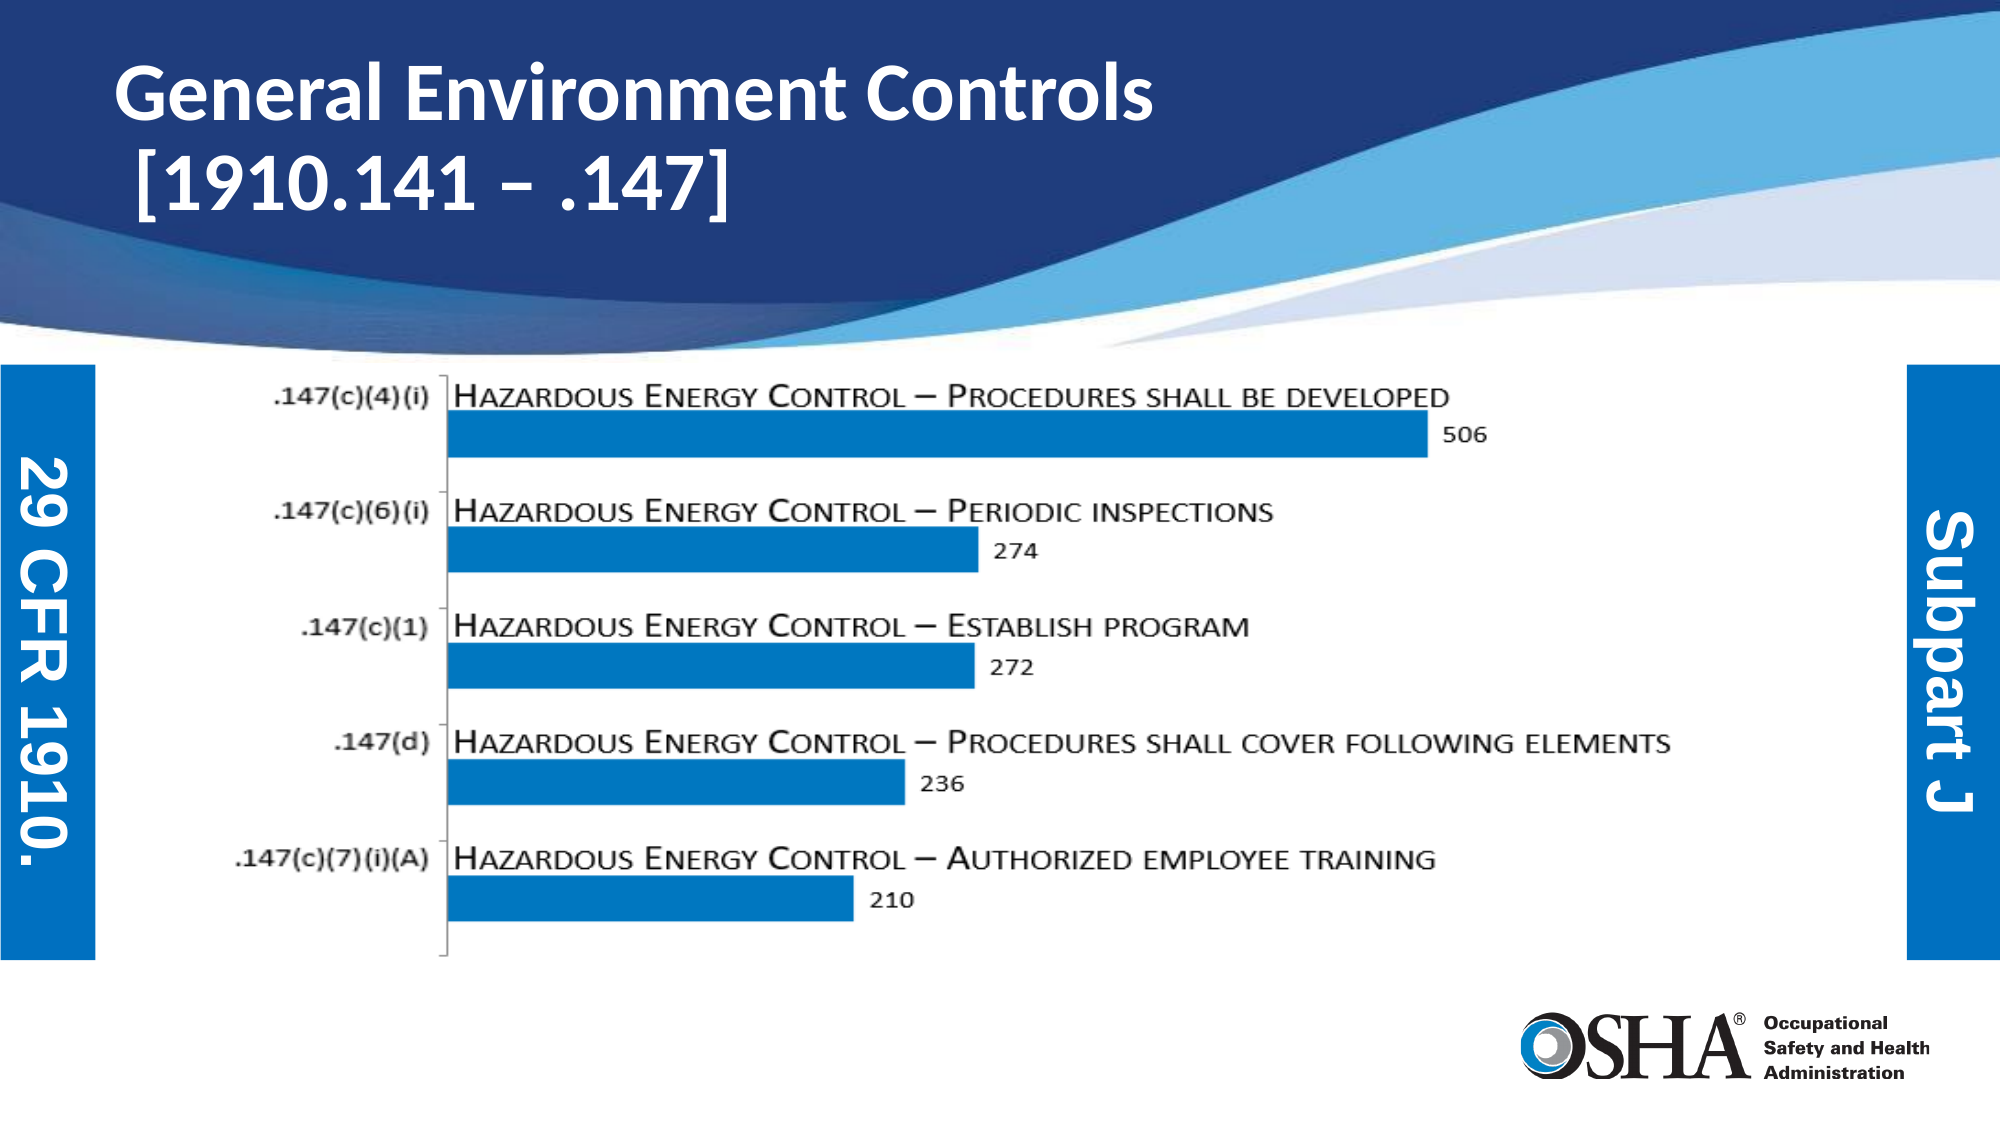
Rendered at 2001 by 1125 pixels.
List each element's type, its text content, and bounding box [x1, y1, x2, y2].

picture [0, 0, 2000, 363]
picture [212, 369, 1696, 966]
text_box 29 CFR 1910. [0, 364, 96, 961]
text_box Subpart J [1906, 364, 2000, 961]
title General Environment Controls [1910.141 – .147] [99, 45, 1584, 233]
